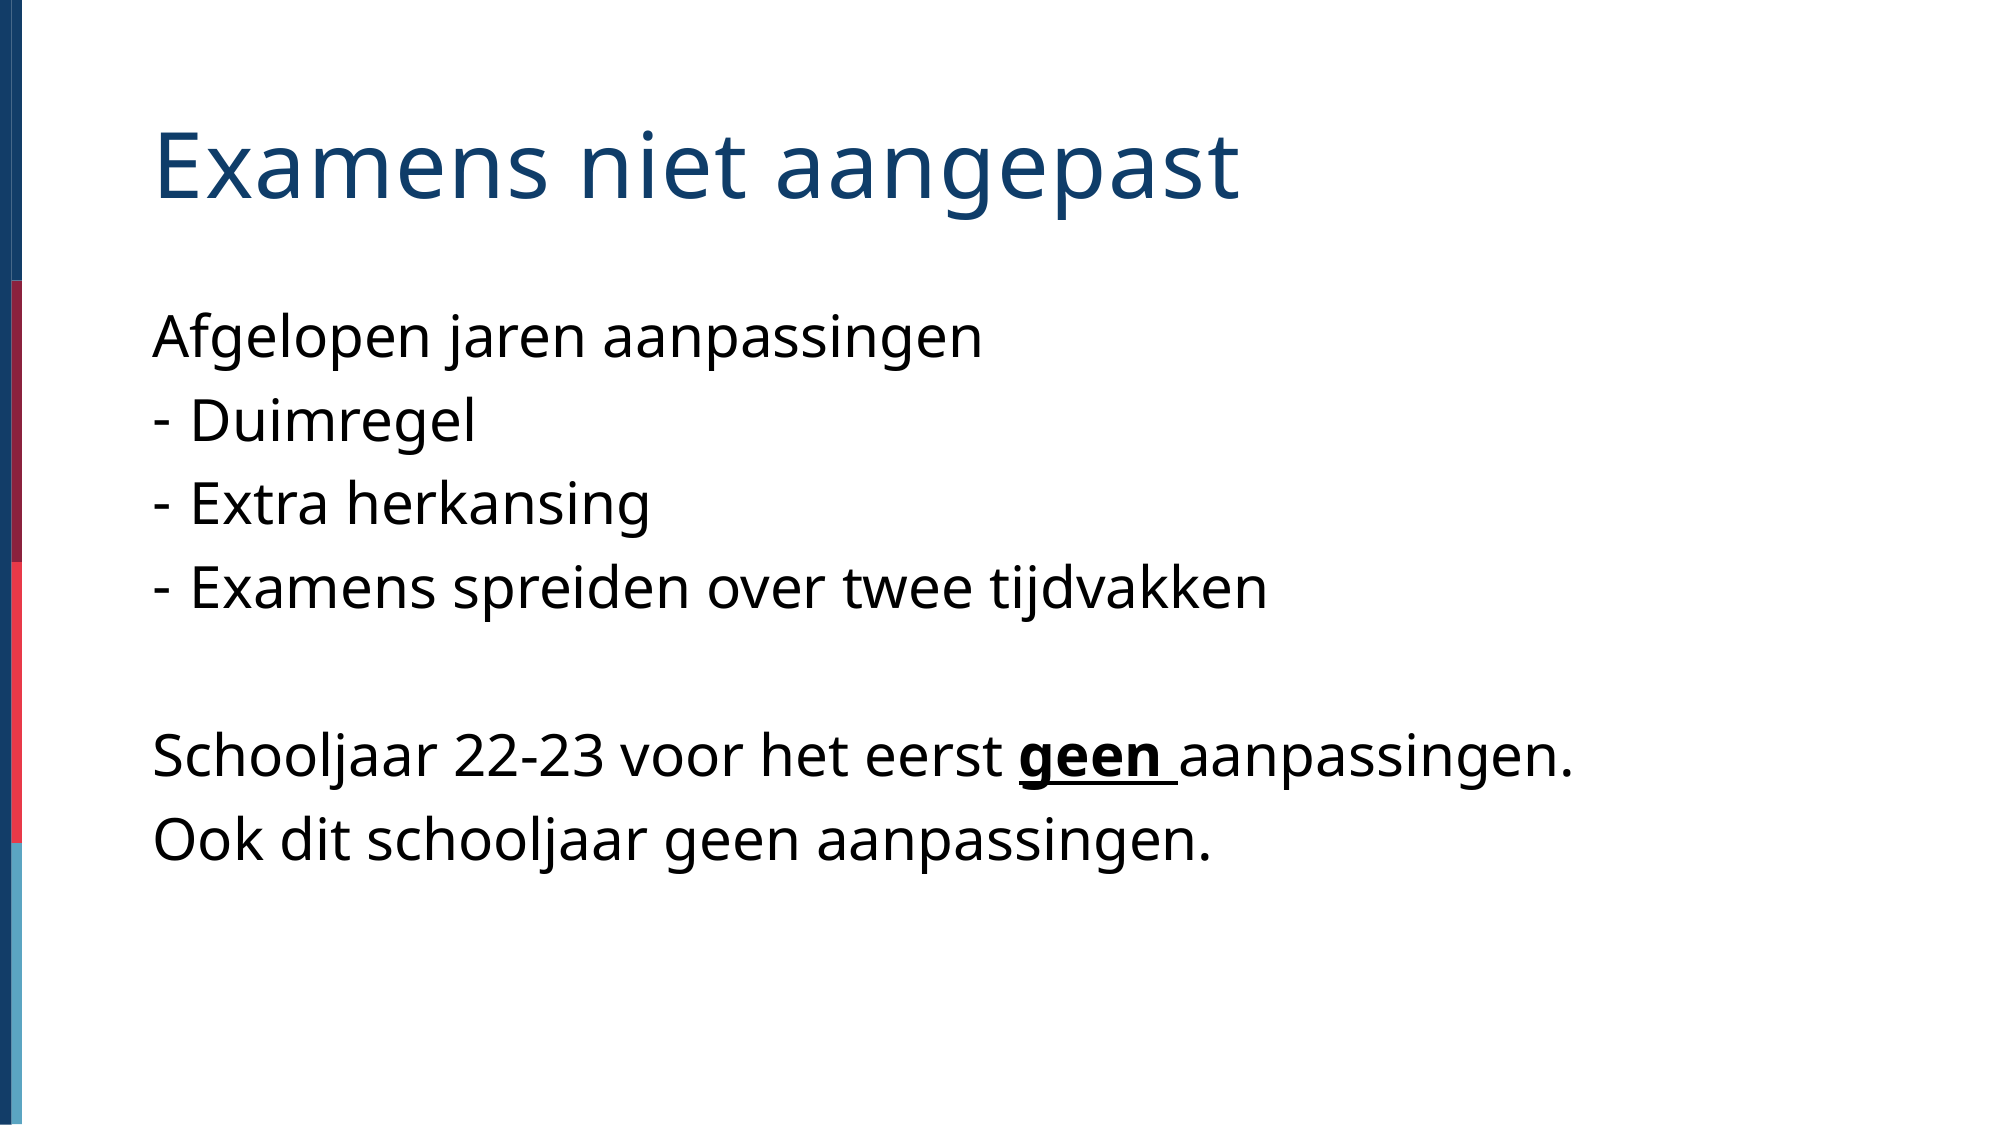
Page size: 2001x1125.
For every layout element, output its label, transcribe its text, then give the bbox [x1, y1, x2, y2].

title Examens niet aangepast [137, 59, 1863, 278]
list Afgelopen jaren aanpassingen Duimregel Extra herkansing Examens spreiden over twee tijdvakken Schooljaar 22-23 voor het eerst geen aanpassingen. Ook dit schooljaar geen aanpassingen. [137, 299, 1863, 1014]
